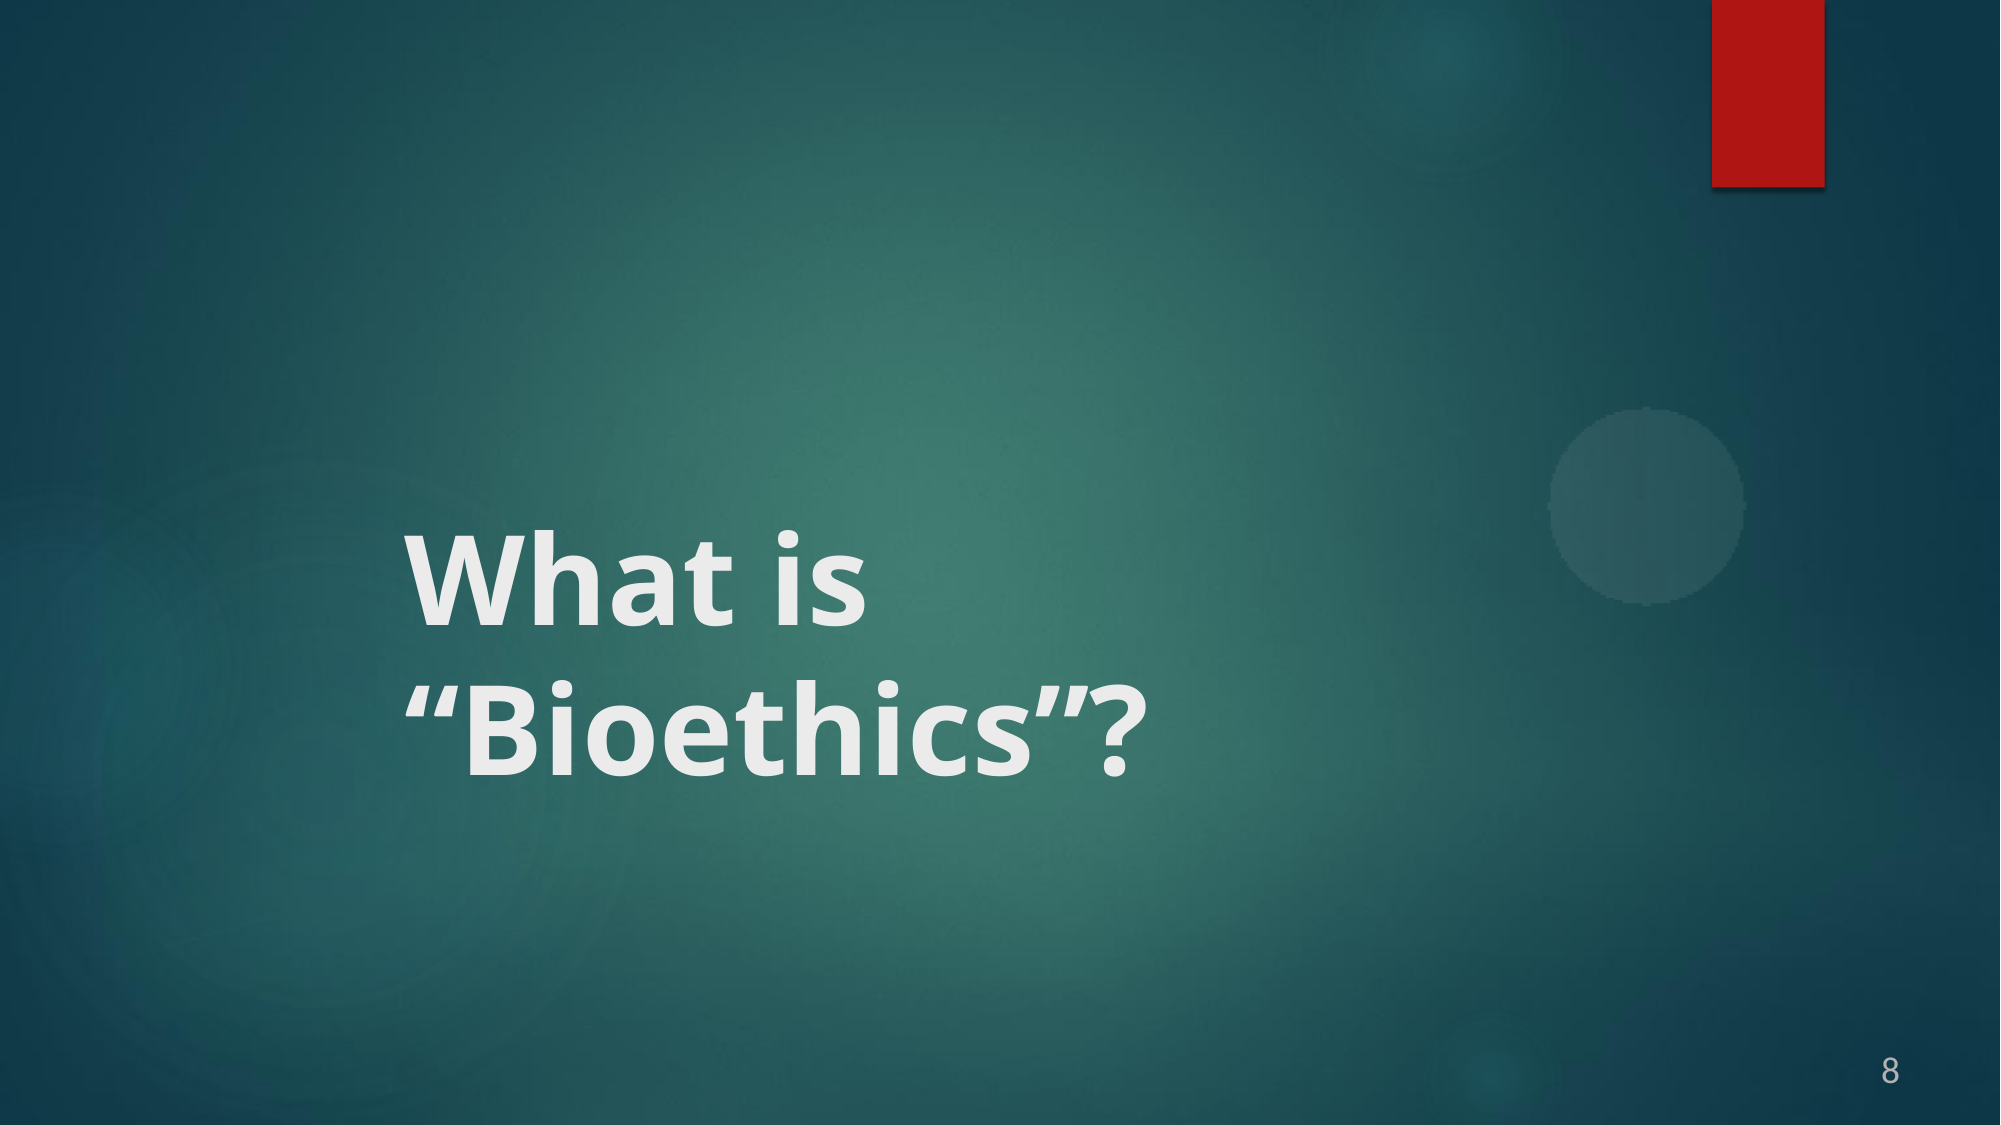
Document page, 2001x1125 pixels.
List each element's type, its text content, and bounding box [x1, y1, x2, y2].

title What is “Bioethics”? [402, 498, 1599, 801]
slide_number 8 [1440, 1046, 1900, 1103]
picture [0, 0, 2000, 1125]
